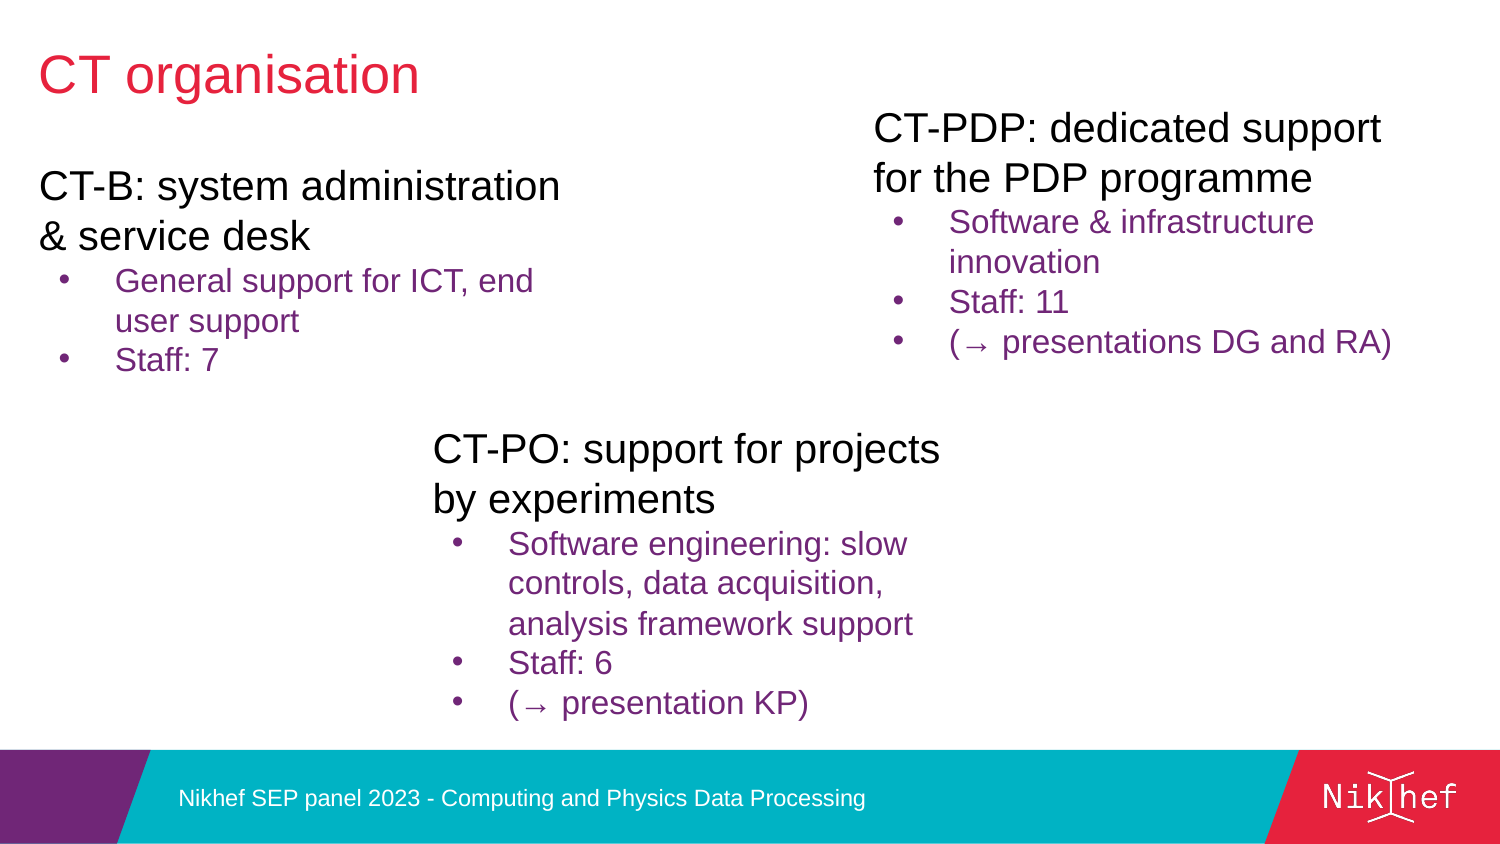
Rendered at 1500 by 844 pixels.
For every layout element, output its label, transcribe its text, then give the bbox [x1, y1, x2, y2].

text_box CT-PDP: dedicated support for the PDP programme Software & infrastructure innovation Staff: 11 (→ presentations DG and RA) [873, 100, 1433, 372]
list CT-B: system administration & service desk General support for ICT, end user support Staff: 7 [38, 171, 600, 388]
text_box CT-PO: support for projects by experiments Software engineering: slow controls, data acquisition, analysis framework support Staff: 6 (→ presentation KP) [432, 421, 993, 728]
picture [1324, 771, 1456, 823]
footer Nikhef SEP panel 2023 - Computing and Physics Data Processing [163, 755, 1244, 838]
list CT organisation [38, 38, 1462, 171]
